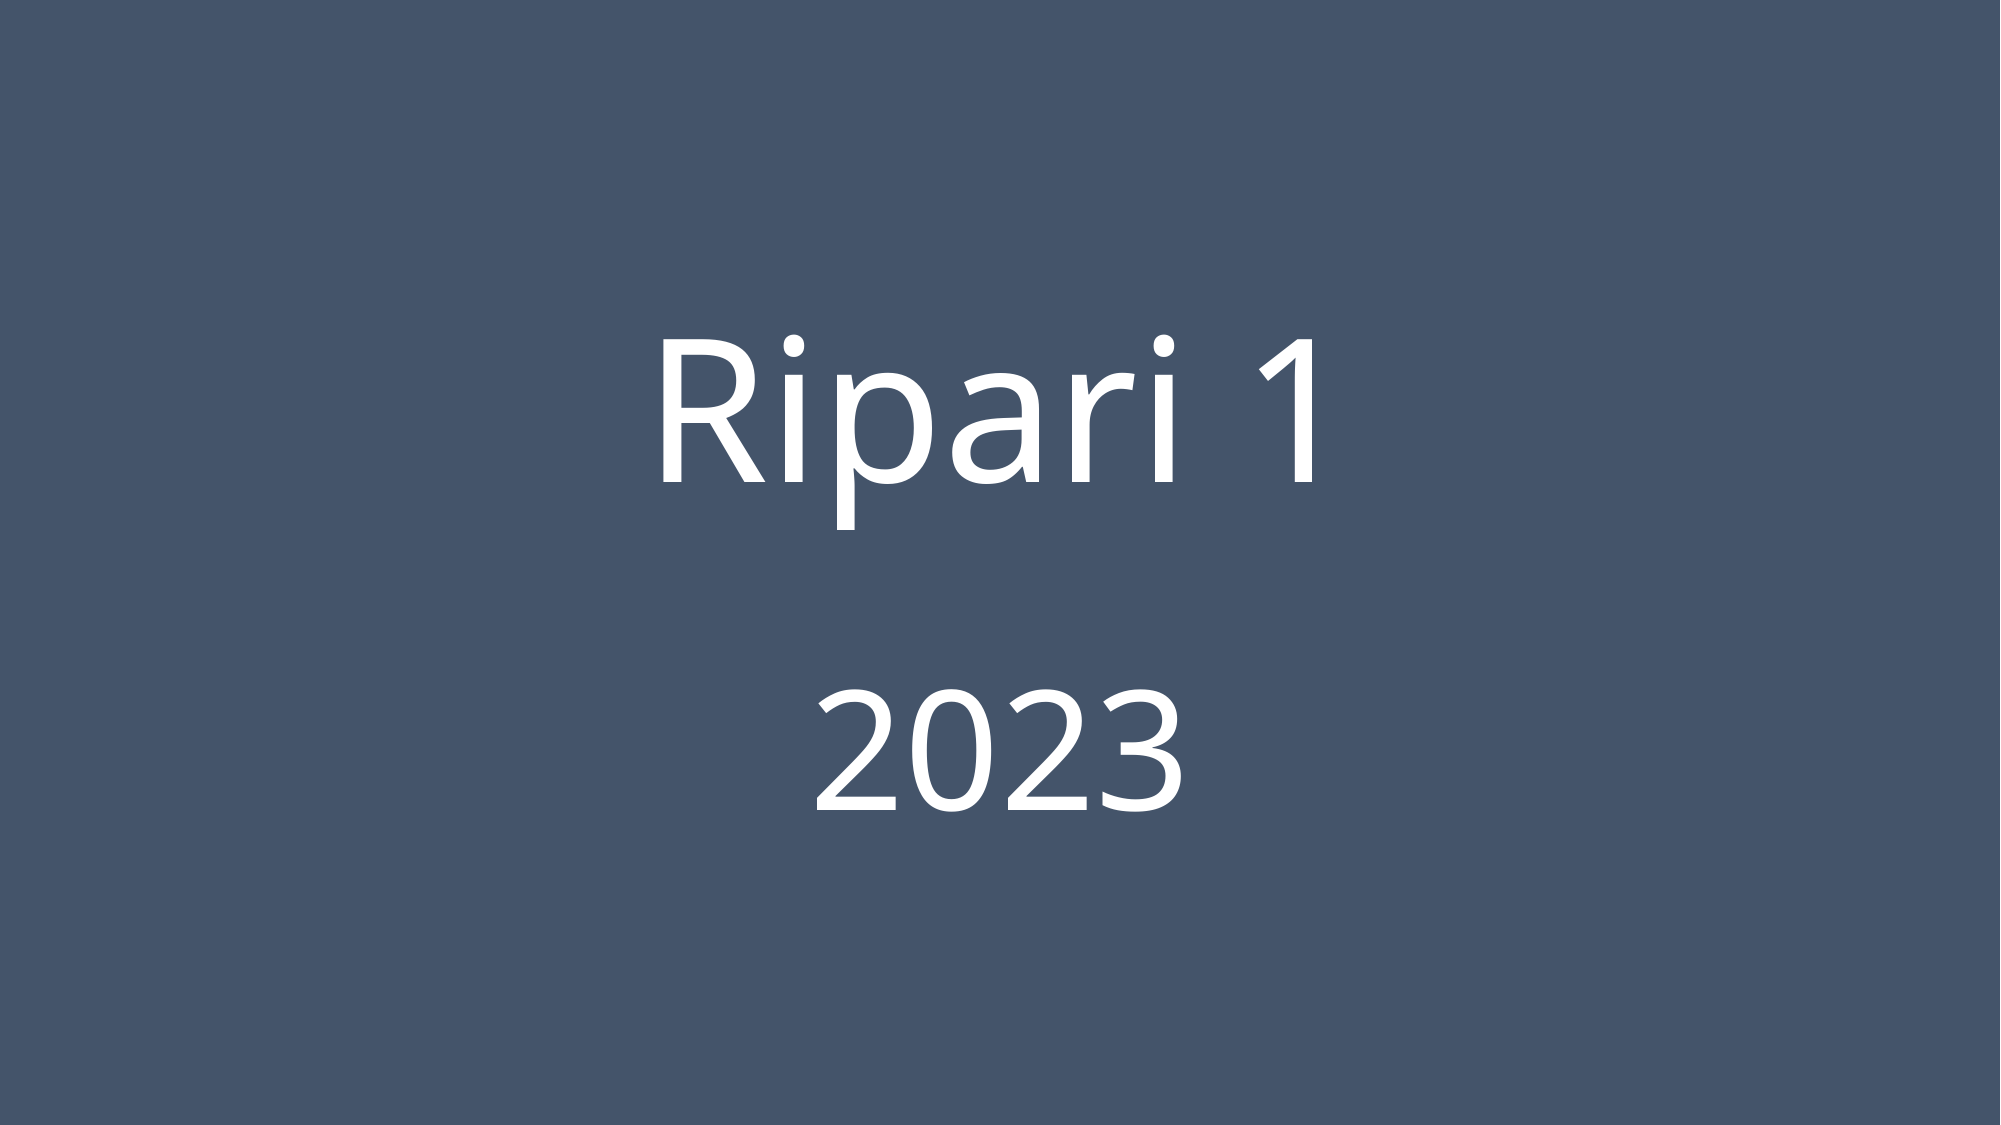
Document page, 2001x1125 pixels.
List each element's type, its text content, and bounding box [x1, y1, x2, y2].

list Ripari 1 2023 [81, 155, 1920, 869]
